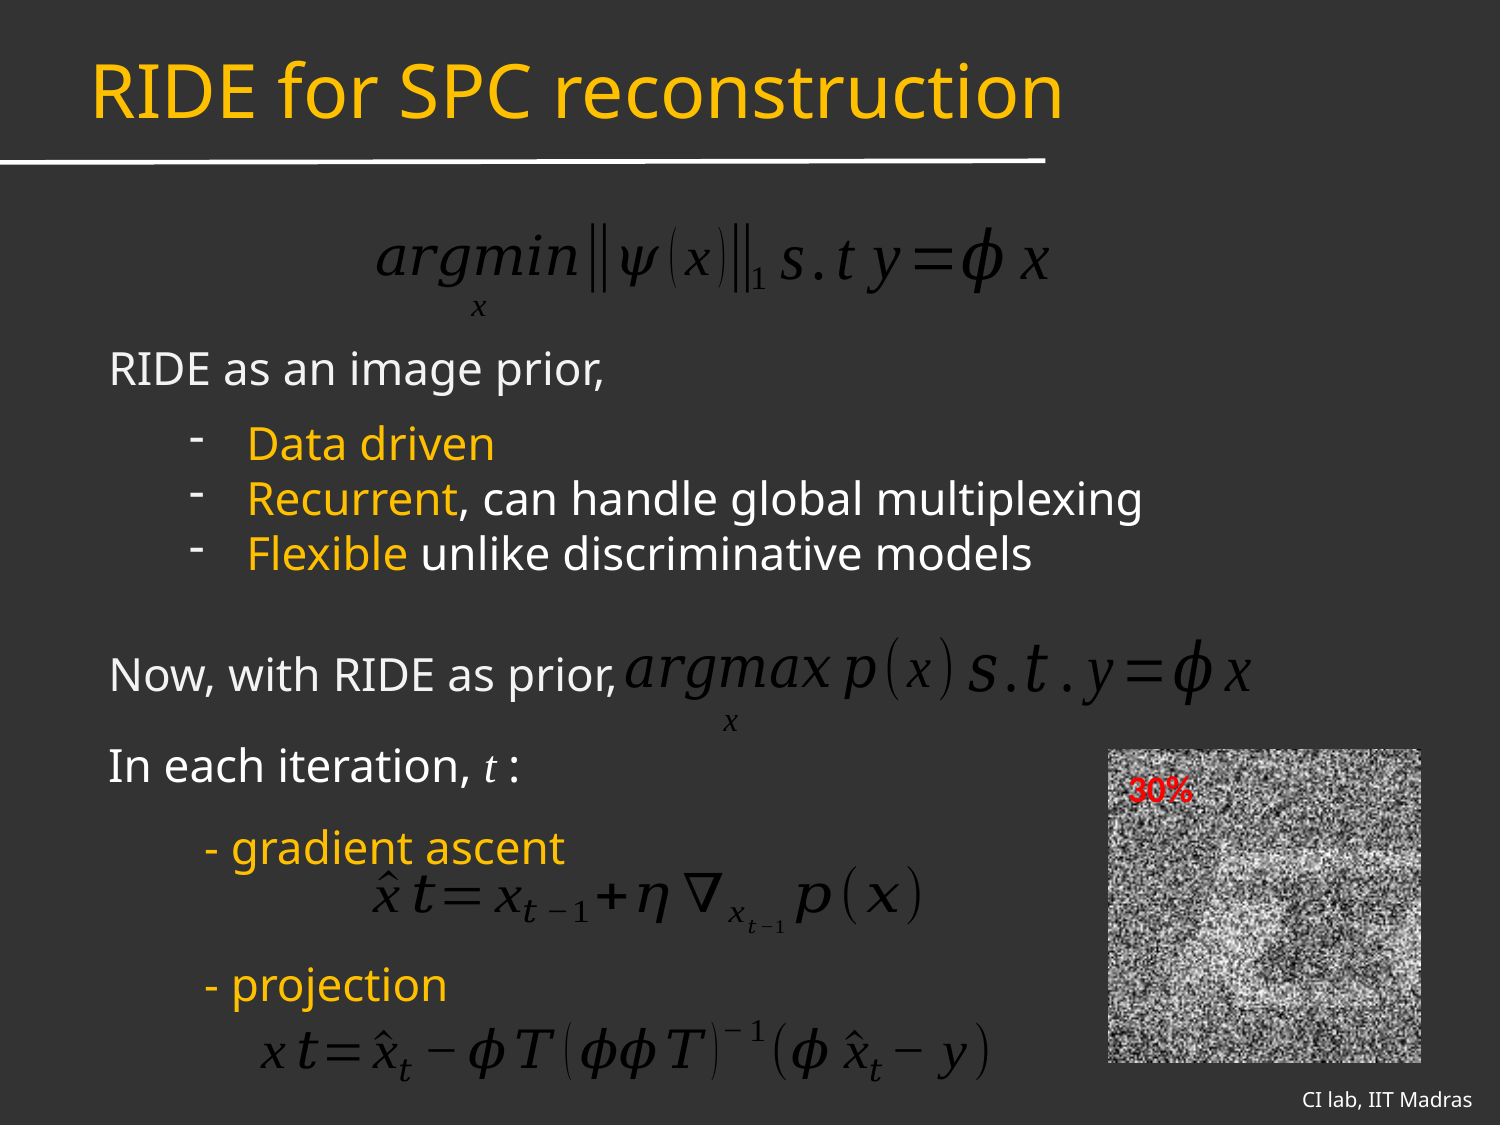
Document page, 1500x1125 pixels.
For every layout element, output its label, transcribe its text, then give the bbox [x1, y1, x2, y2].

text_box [92, 630, 1255, 738]
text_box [1099, 749, 1422, 1063]
title RIDE for SPC reconstruction [74, 25, 1397, 149]
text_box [92, 324, 1254, 603]
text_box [92, 745, 993, 1088]
